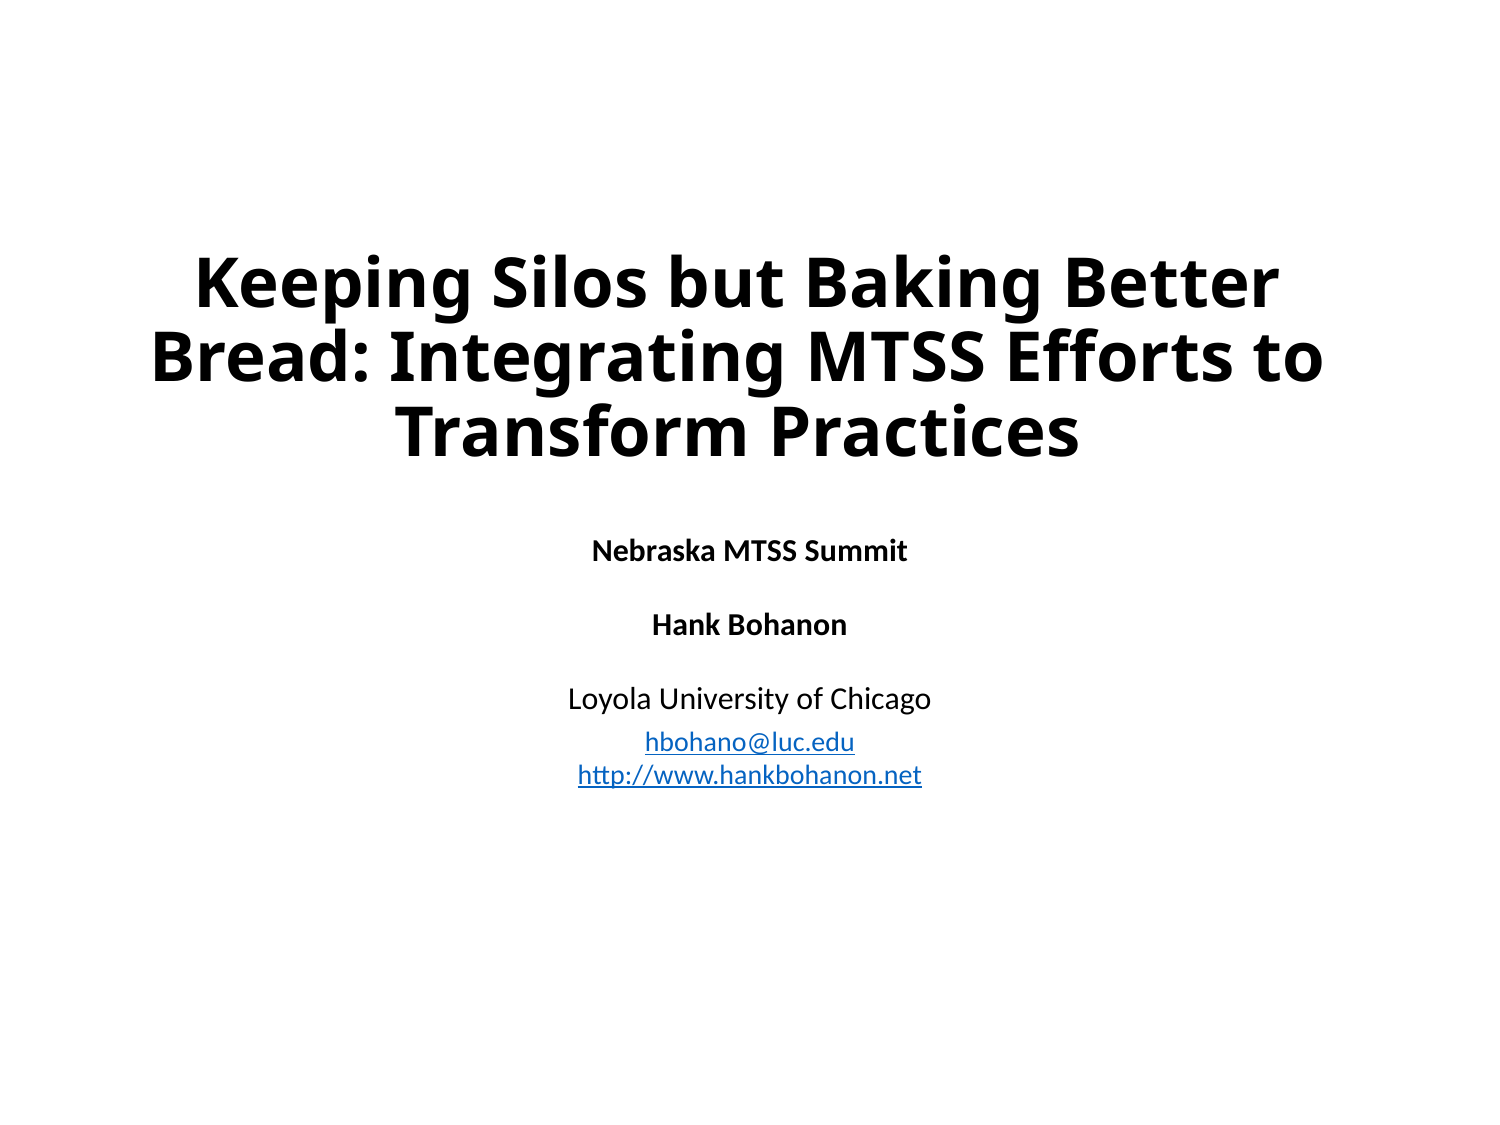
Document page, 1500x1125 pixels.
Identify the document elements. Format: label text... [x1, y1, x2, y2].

subtitle Nebraska MTSS Summit Hank Bohanon Loyola University of Chicago hbohano@luc.edu http://www.hankbohanon.net [225, 526, 1275, 814]
title Keeping Silos but Baking Better Bread: Integrating MTSS Efforts to Transform Practices [99, 237, 1375, 479]
